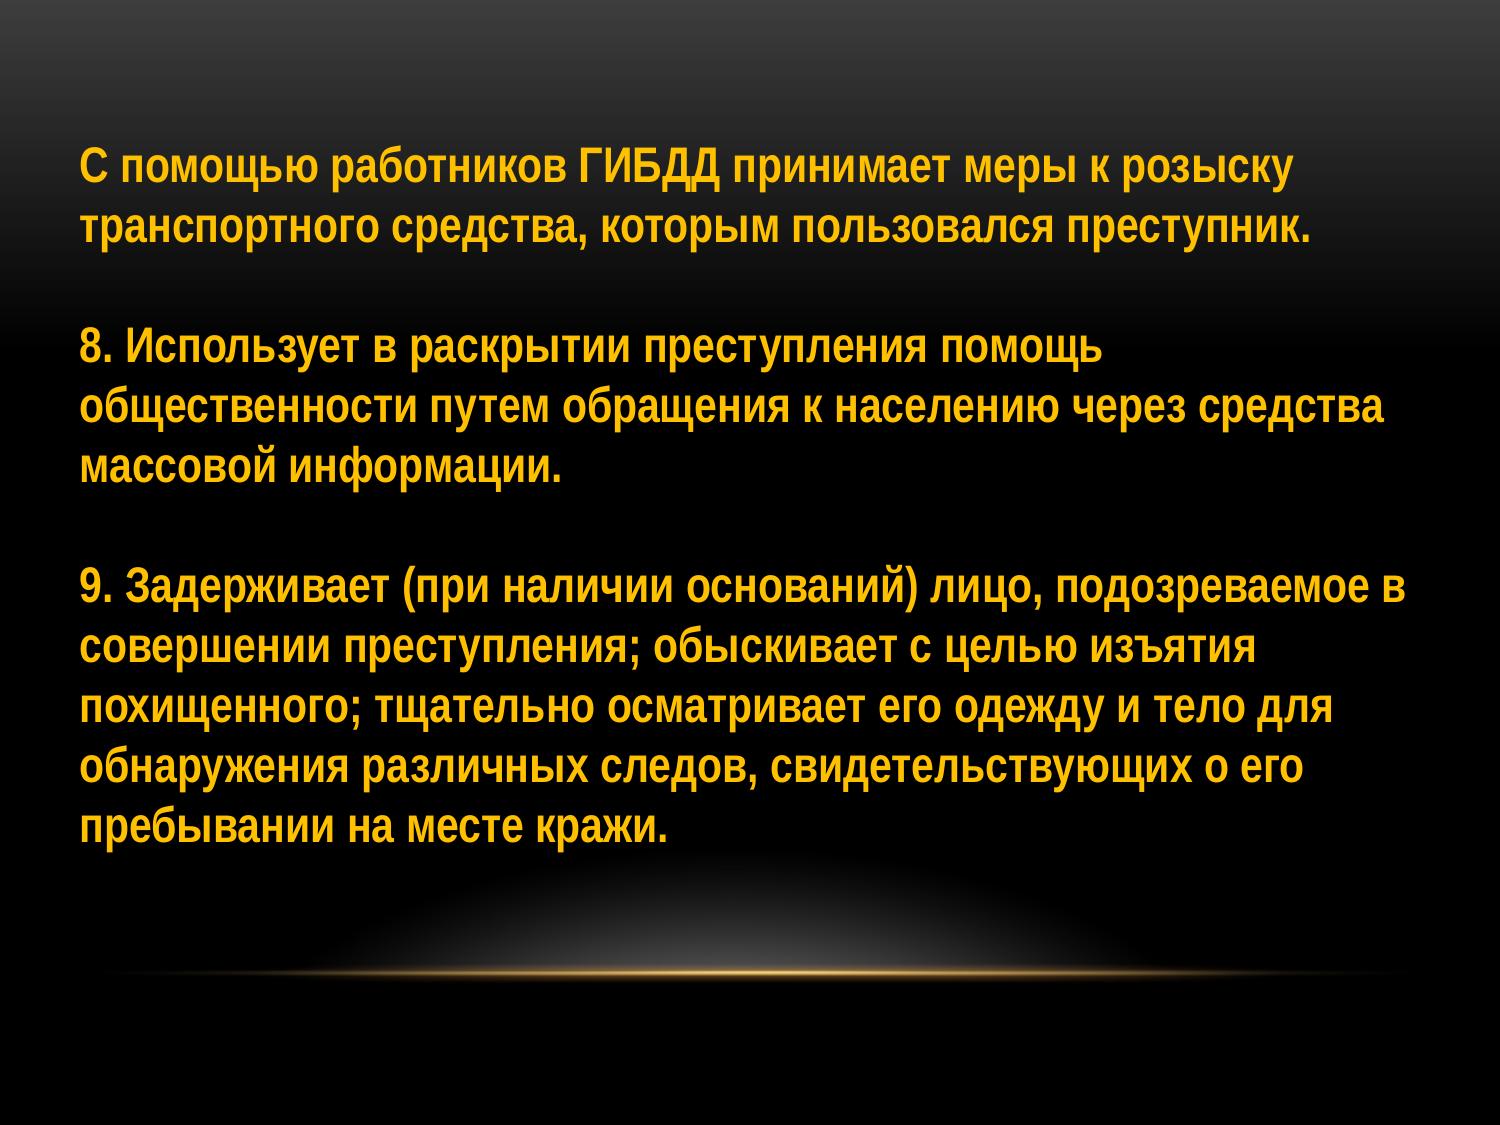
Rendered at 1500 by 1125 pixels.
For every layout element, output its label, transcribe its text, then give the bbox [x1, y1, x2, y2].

picture [0, 0, 1500, 1125]
text_box С помощью работников ГИБДД принимает меры к розыску транспортного средства, которым пользовался преступник. 8. Использует в раскрытии преступления помощь общественности путем обращения к населению через средства массовой информации. 9. Задерживает (при наличии оснований) лицо, подозреваемое в совершении преступления; обыскивает с целью изъятия похищенного; тщательно осматривает его одежду и тело для обнаружения различных следов, свидетельствующих о его пребывании на месте кражи. [64, 125, 1424, 861]
